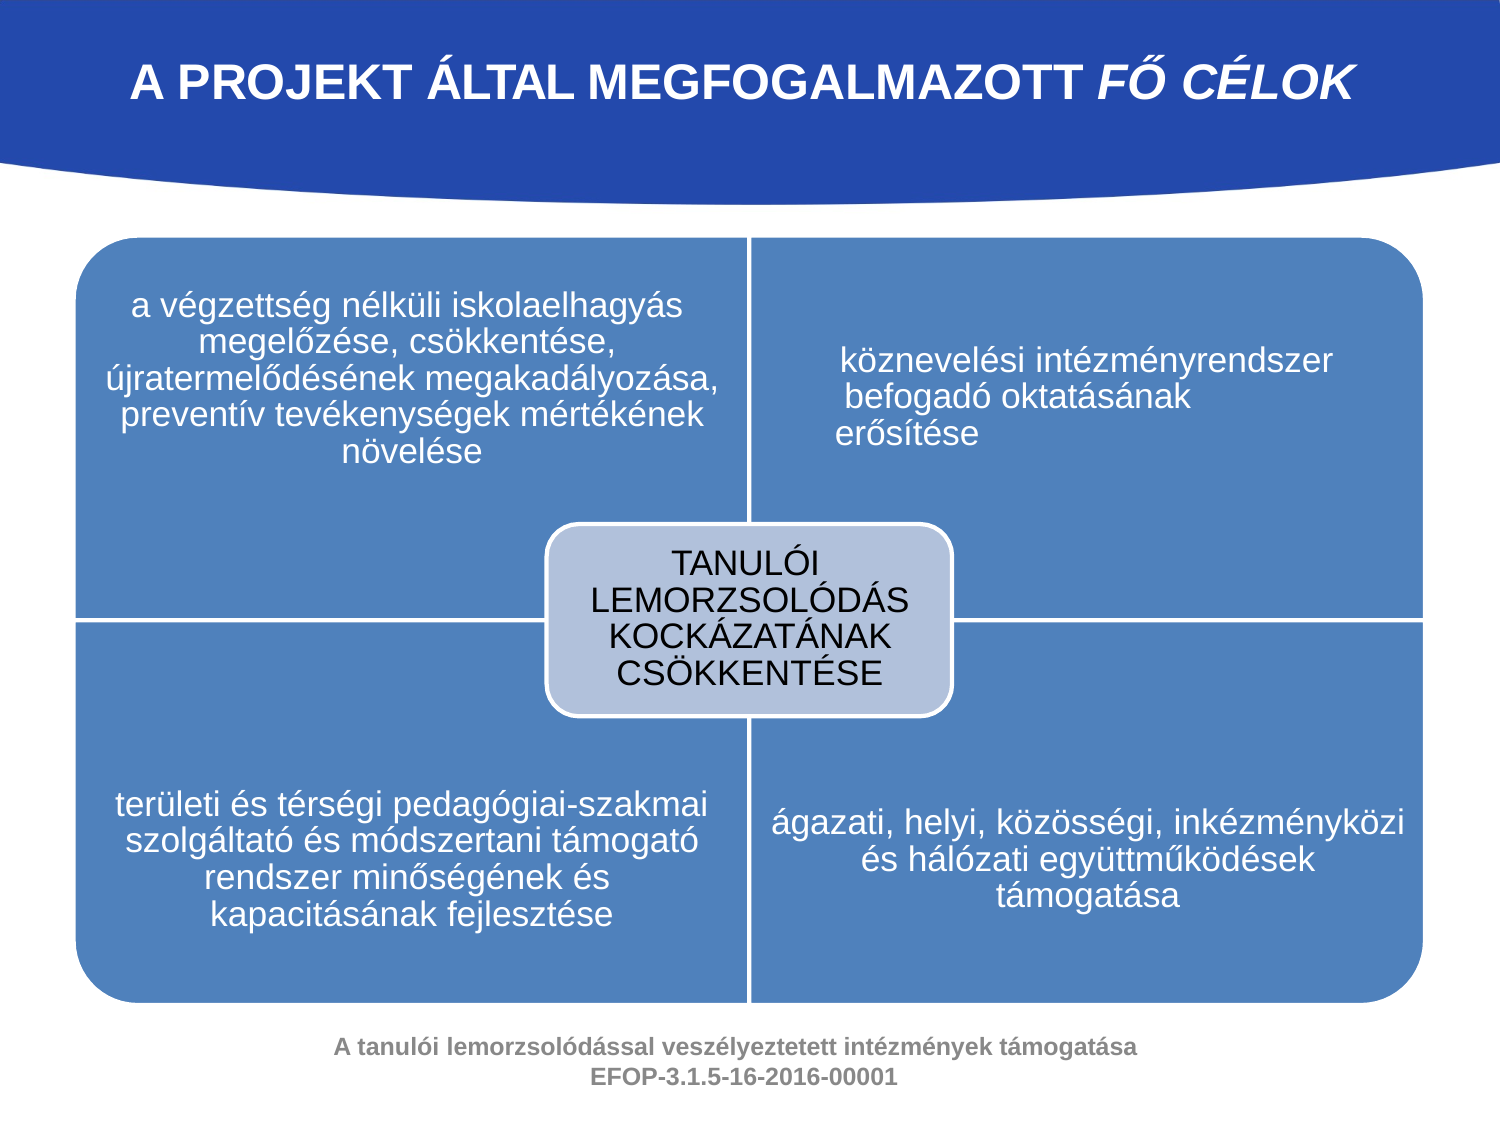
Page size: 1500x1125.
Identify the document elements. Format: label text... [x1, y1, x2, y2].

text_box [73, 620, 749, 1006]
picture [0, 0, 1500, 214]
text_box területi és térségi pedagógiai-szakmai szolgáltató és módszertani támogató rendszer minőségének és kapacitásának fejlesztése [111, 779, 712, 934]
text_box TANULÓI LEMORZSOLÓDÁS KOCKÁZATÁNAK CSÖKKENTÉSE [587, 538, 912, 693]
text_box a végzettség nélküli iskolaelhagyás megelőzése, csökkentése, újratermelődésének megakadályozása, preventív tevékenységek mértékének növelése [101, 279, 722, 471]
text_box ágazati, helyi, közösségi, inkézményközi és hálózati együttműködések támogatása [767, 797, 1408, 916]
text_box [546, 524, 953, 717]
title A PROJEKT ÁLTAL MEGFOGALMAZOTT FŐ CÉLOK [127, 47, 1368, 238]
text_box [749, 620, 1426, 1006]
text_box A tanulói lemorzsolódással veszélyeztetett intézmények támogatása EFOP-3.1.5-16-2016-00001 [331, 1029, 1145, 1091]
text_box [749, 235, 1426, 620]
text_box [73, 236, 749, 620]
text_box köznevelési intézményrendszer befogadó oktatásának erősítése [832, 334, 1342, 453]
